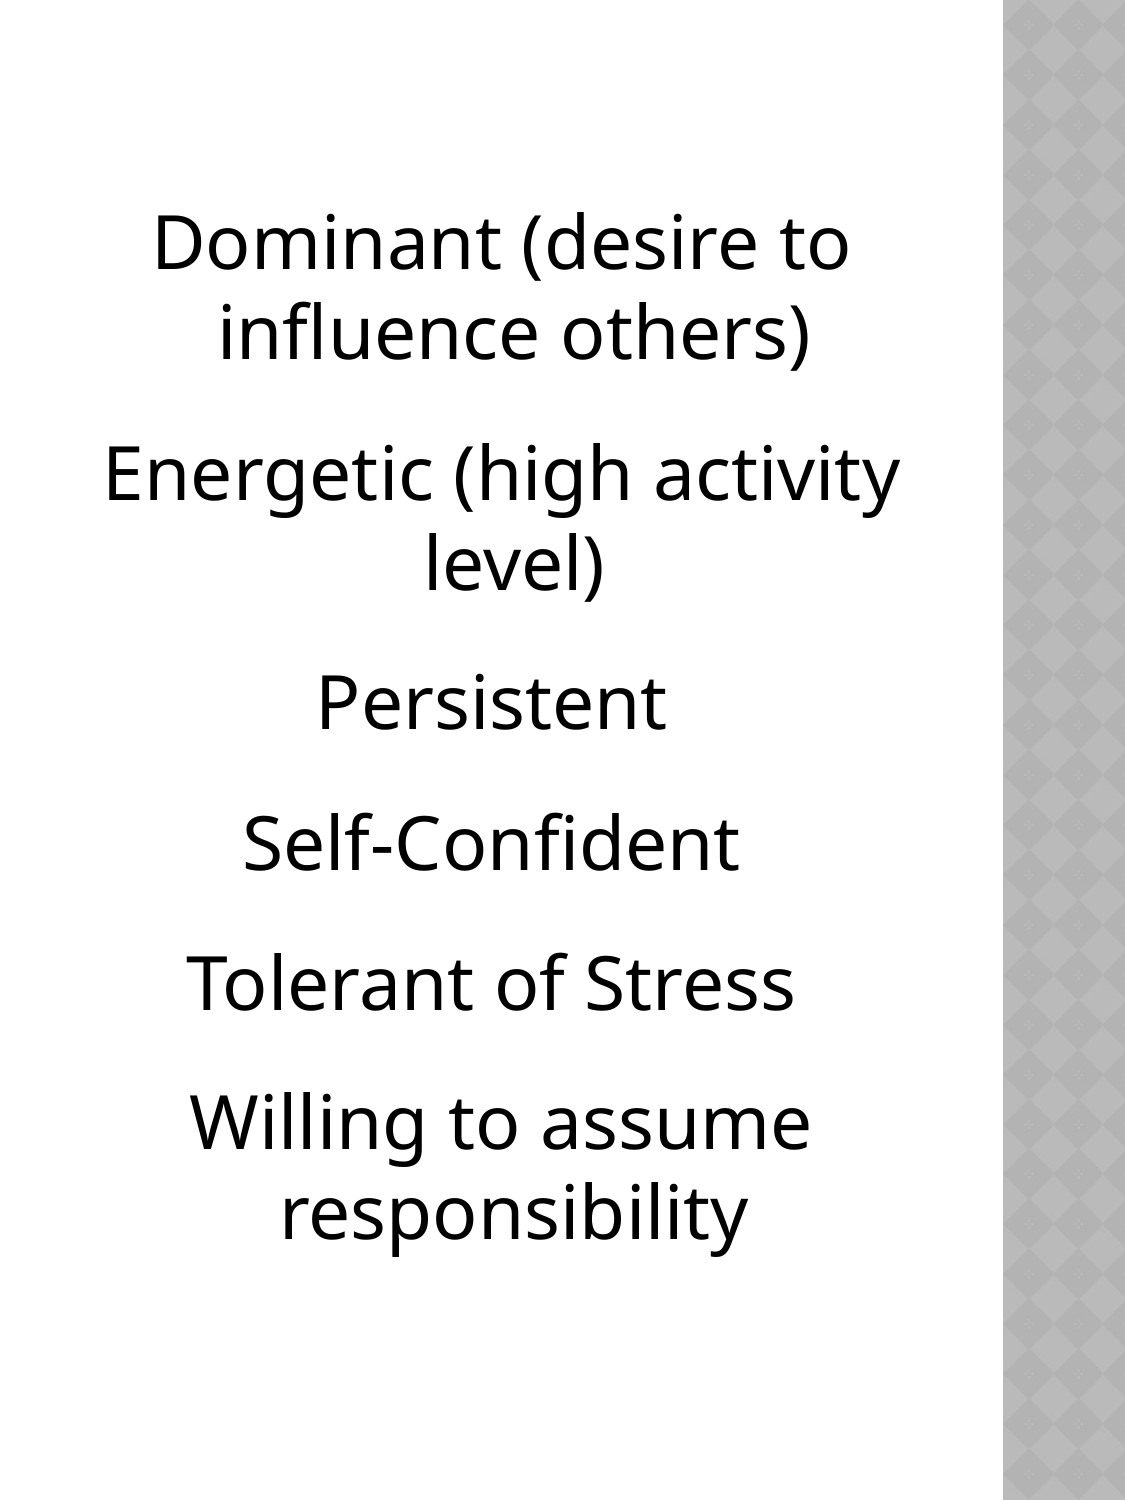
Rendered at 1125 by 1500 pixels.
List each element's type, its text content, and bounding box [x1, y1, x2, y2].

list Dominant (desire to influence others) Energetic (high activity level) Persistent Self-Confident Tolerant of Stress Willing to assume responsibility [56, 187, 947, 1372]
